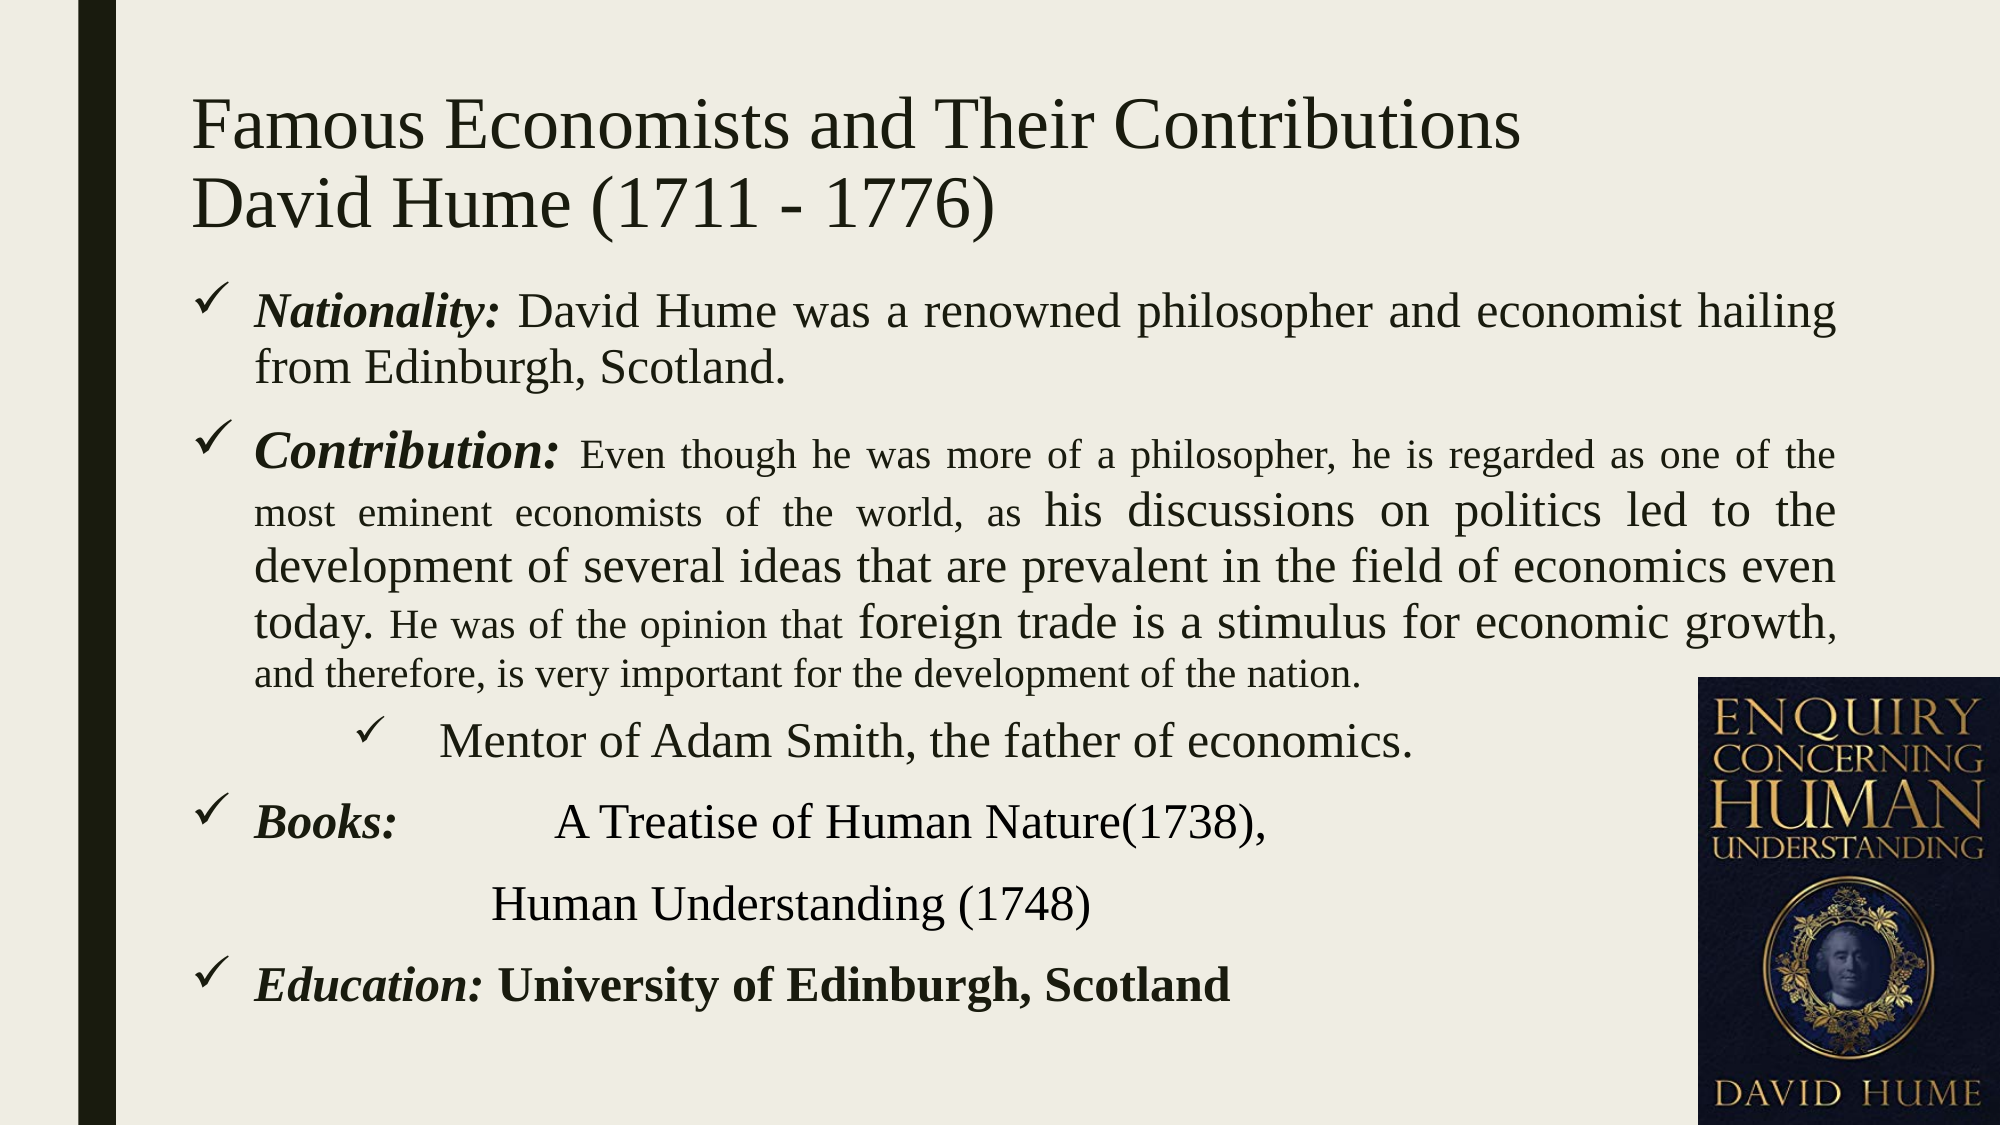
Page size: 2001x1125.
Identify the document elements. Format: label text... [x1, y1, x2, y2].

title Famous Economists and Their Contributions David Hume (1711 - 1776) [176, 77, 1807, 254]
list Nationality: David Hume was a renowned philosopher and economist hailing from Edinburgh, Scotland. Contribution: Even though he was more of a philosopher, he is regarded as one of the most eminent economists of the world, as his discussions on politics led to the development of several ideas that are prevalent in the field of economics even today. He was of the opinion that foreign trade is a stimulus for economic growth, and therefore, is very important for the development of the nation. Mentor of Adam Smith, the father of economics. Books: A Treatise of Human Nature(1738), Human Understanding (1748) Education: University of Edinburgh, Scotland [176, 274, 1853, 1080]
picture [1698, 677, 2000, 1125]
